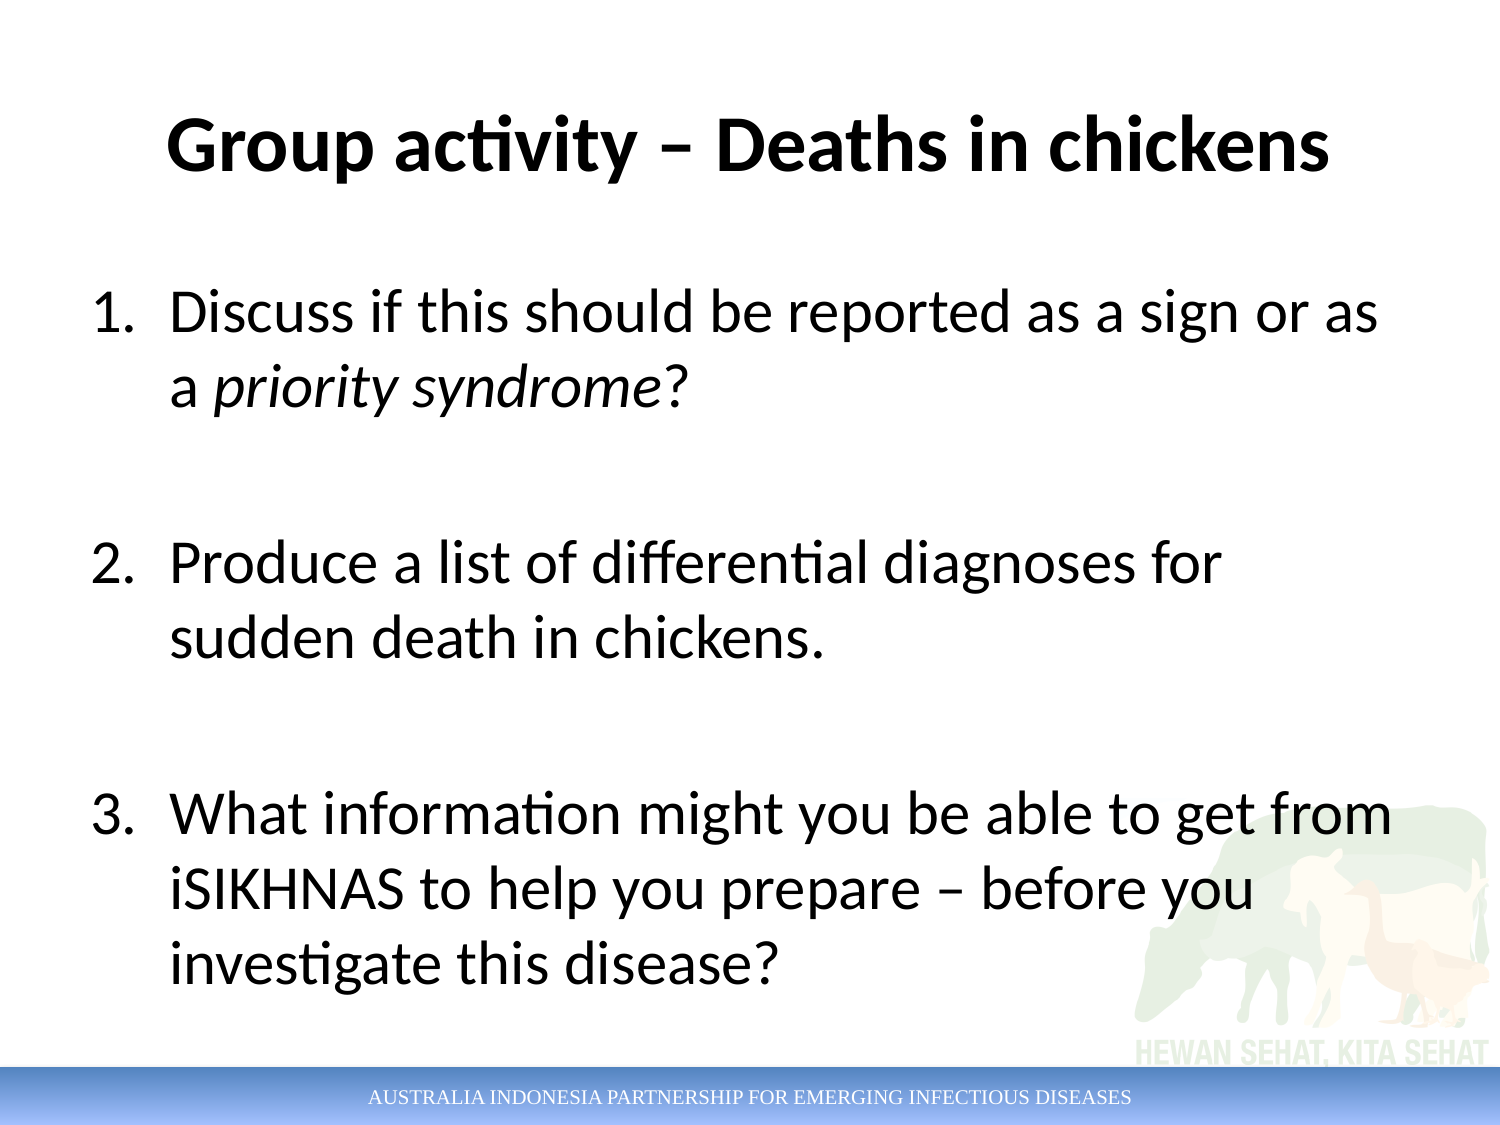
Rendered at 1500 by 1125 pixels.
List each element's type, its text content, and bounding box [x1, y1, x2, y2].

list Discuss if this should be reported as a sign or as a priority syndrome? Produce a list of differential diagnoses for sudden death in chickens. What information might you be able to get from iSIKHNAS to help you prepare – before you investigate this disease? [75, 262, 1425, 1005]
title Group activity – Deaths in chickens [75, 45, 1425, 233]
